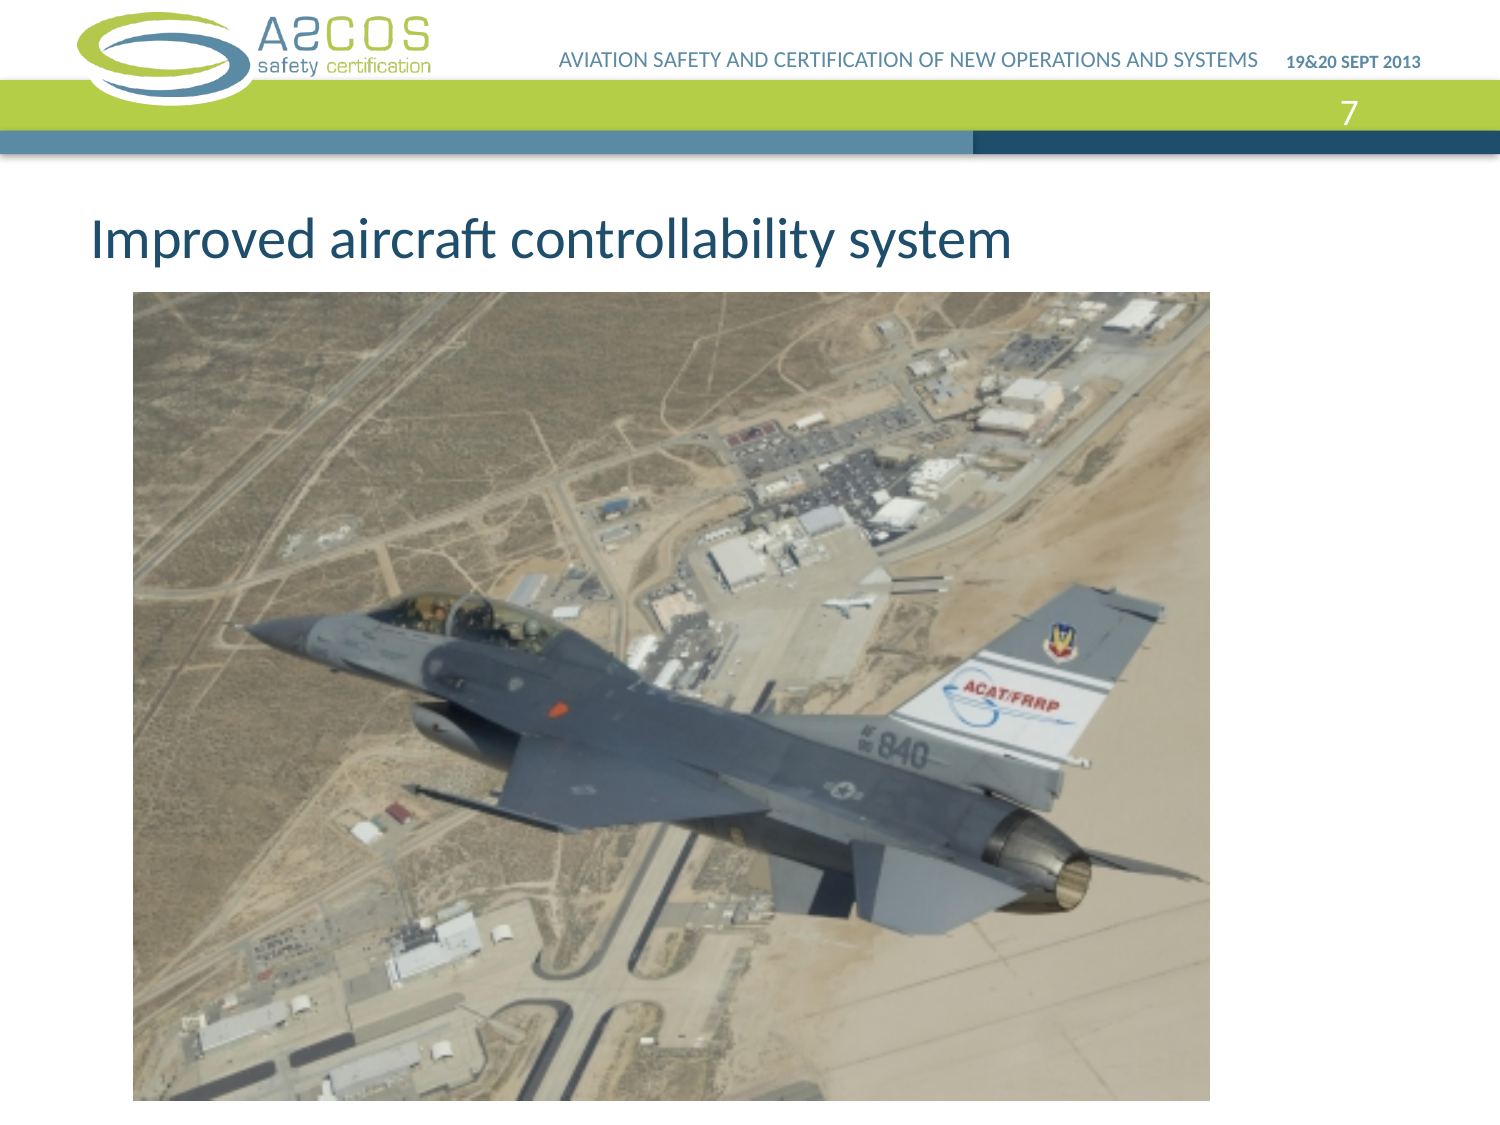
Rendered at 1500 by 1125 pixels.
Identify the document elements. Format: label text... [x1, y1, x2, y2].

title Improved aircraft controllability system [75, 172, 1425, 348]
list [133, 292, 1211, 1102]
picture [77, 12, 431, 97]
